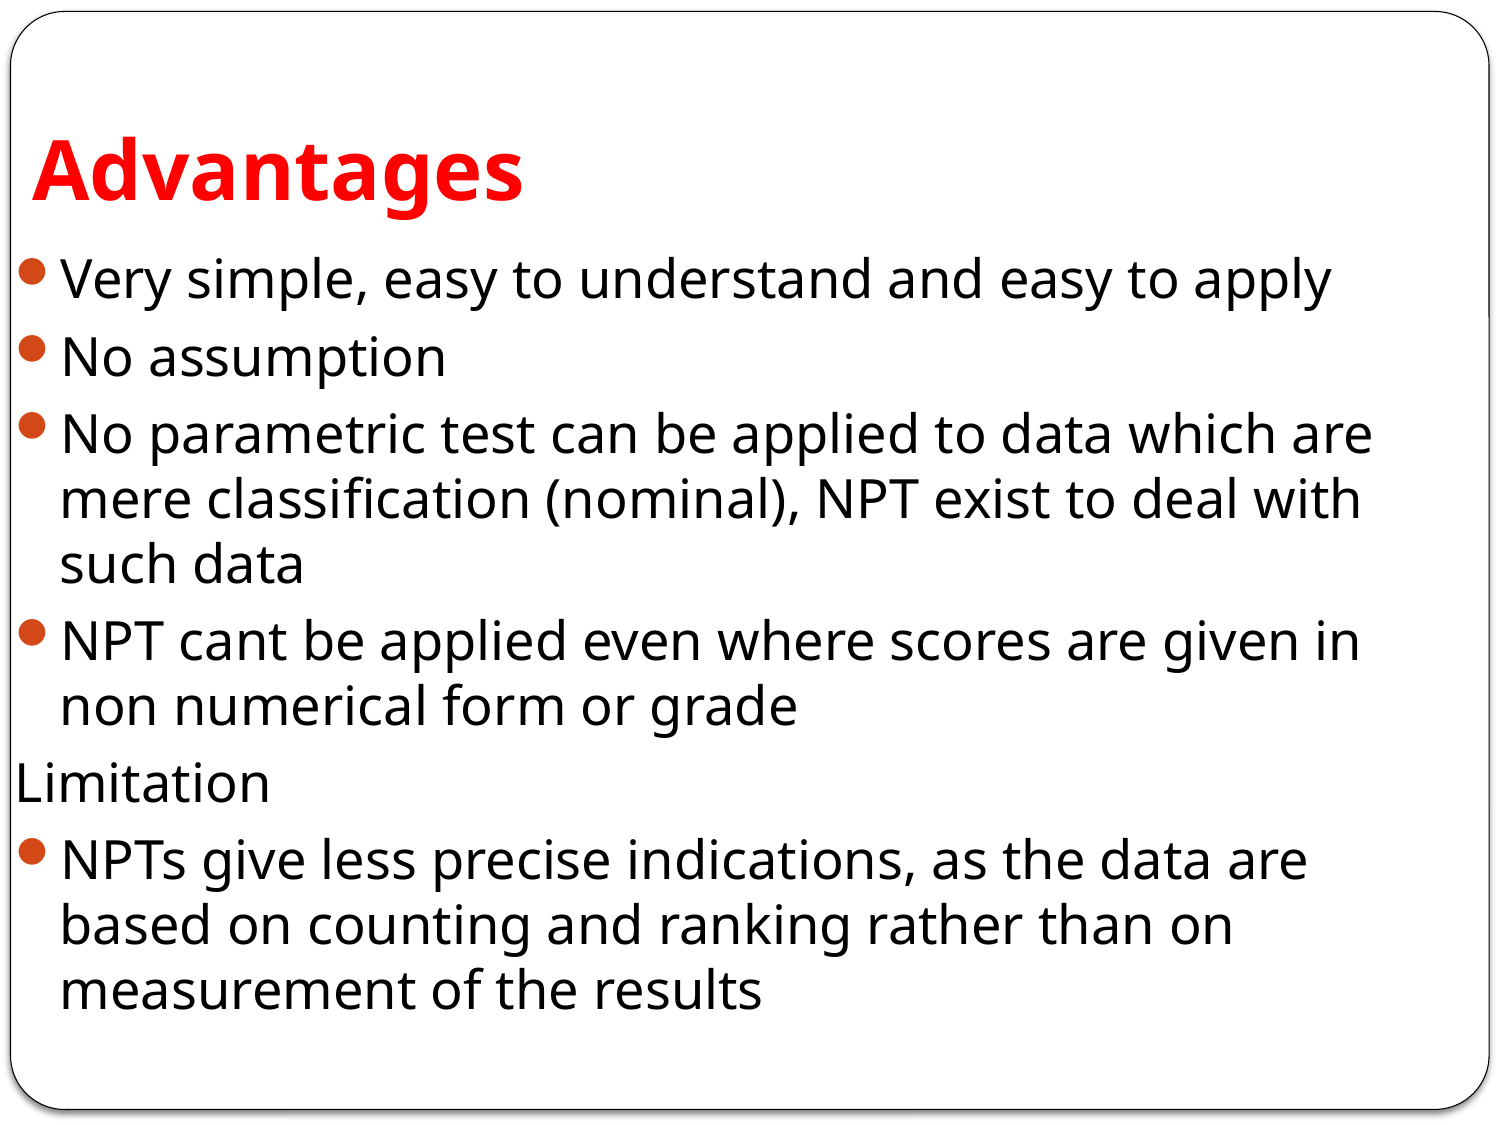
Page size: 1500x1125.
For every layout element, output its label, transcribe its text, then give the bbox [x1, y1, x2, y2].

list Very simple, easy to understand and easy to apply No assumption No parametric test can be applied to data which are mere classification (nominal), NPT exist to deal with such data NPT cant be applied even where scores are given in non numerical form or grade Limitation NPTs give less precise indications, as the data are based on counting and ranking rather than on measurement of the results [0, 237, 1425, 1106]
title Advantages [17, 45, 1425, 233]
